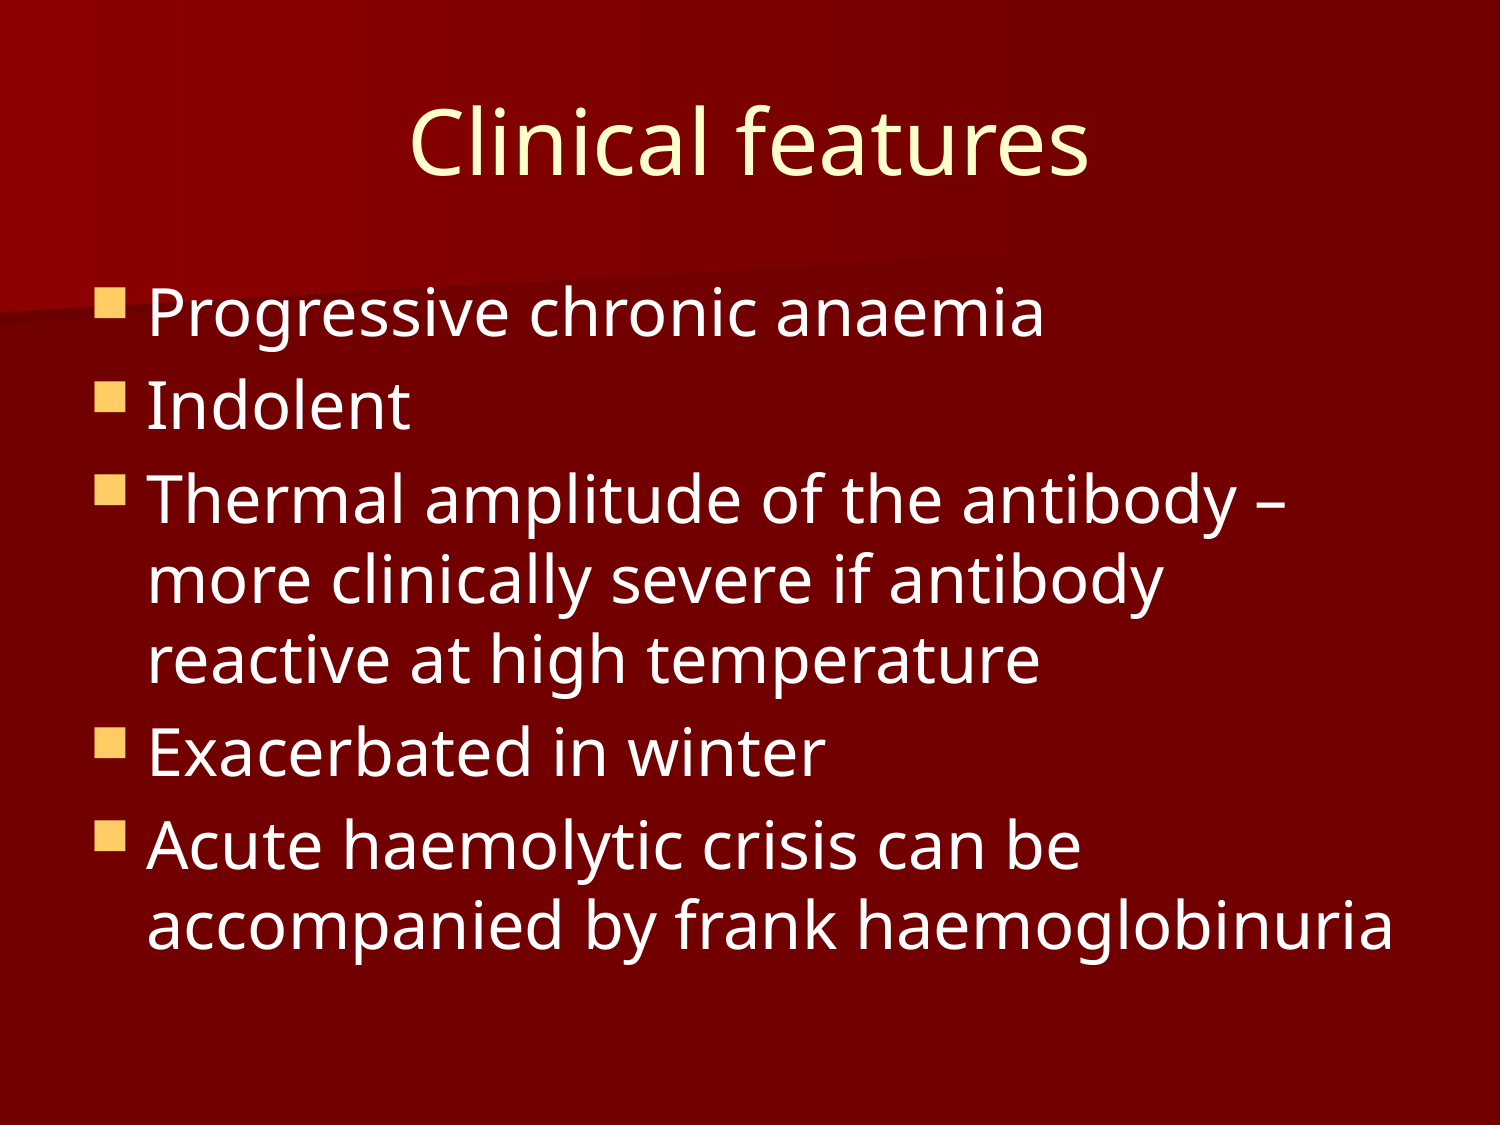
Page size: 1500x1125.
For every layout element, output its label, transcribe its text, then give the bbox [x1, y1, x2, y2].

title Clinical features [74, 44, 1426, 233]
list Progressive chronic anaemia Indolent Thermal amplitude of the antibody – more clinically severe if antibody reactive at high temperature Exacerbated in winter Acute haemolytic crisis can be accompanied by frank haemoglobinuria [74, 262, 1426, 1001]
